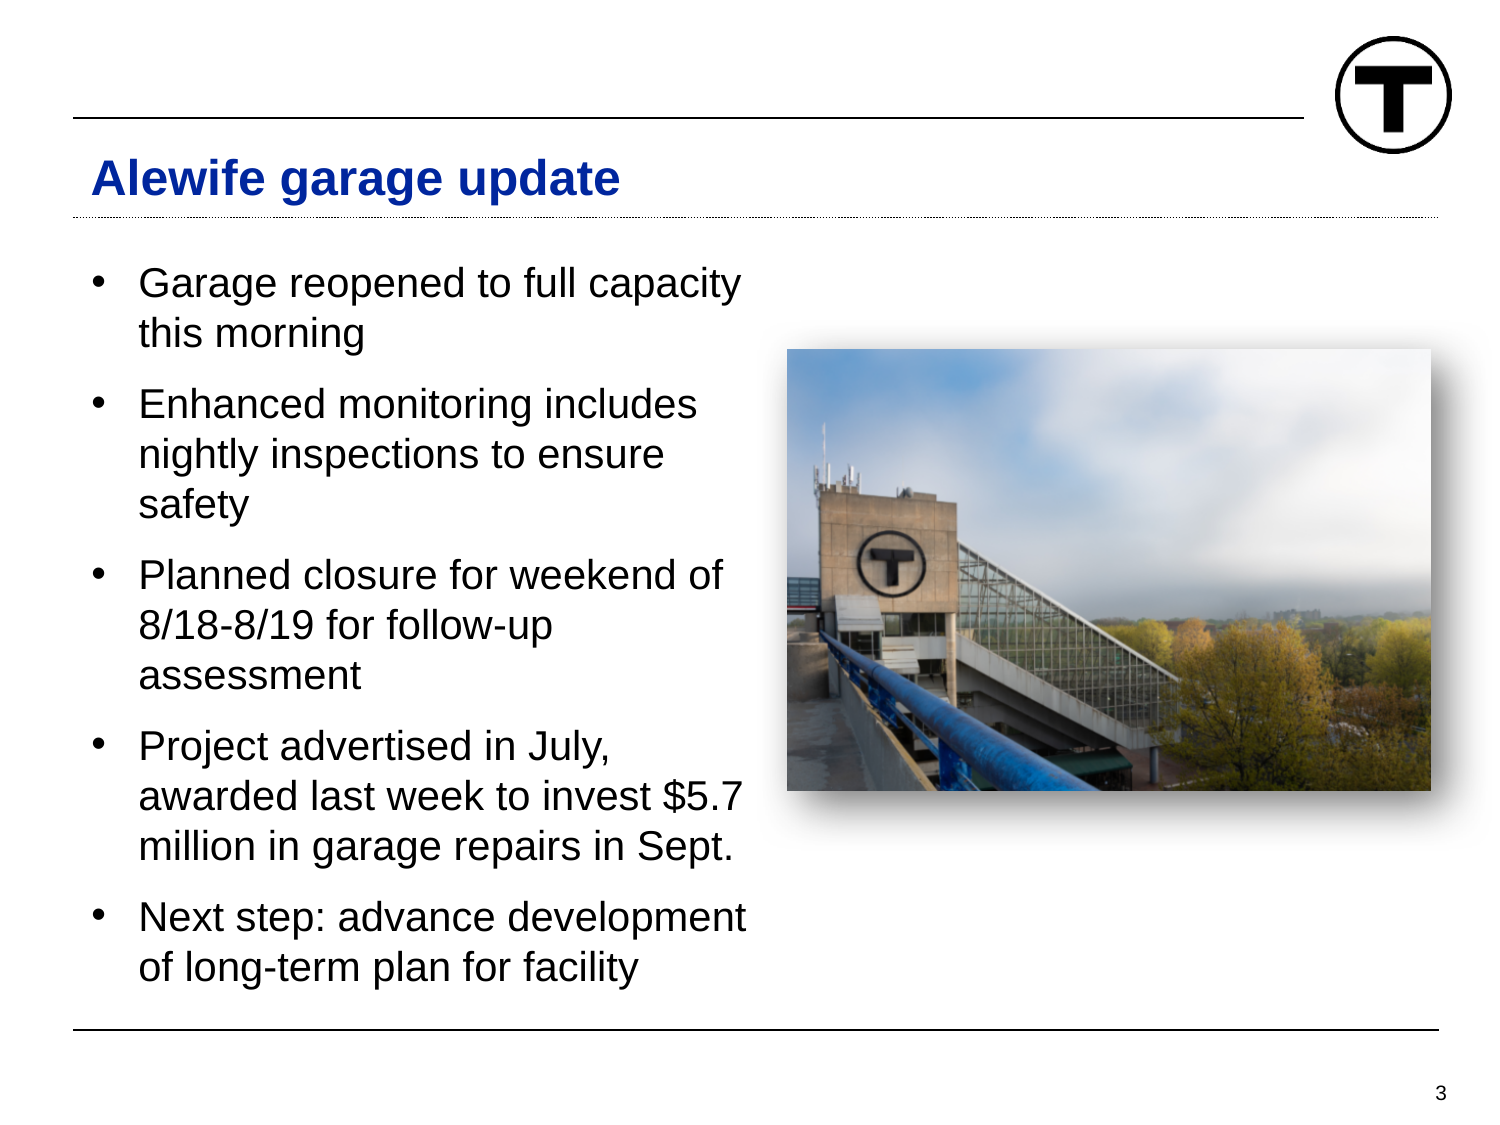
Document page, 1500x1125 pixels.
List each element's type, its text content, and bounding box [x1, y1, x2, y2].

title Alewife garage update [75, 136, 1348, 213]
list Garage reopened to full capacity this morning Enhanced monitoring includes nightly inspections to ensure safety Planned closure for weekend of 8/18-8/19 for follow-up assessment Project advertised in July, awarded last week to invest $5.7 million in garage repairs in Sept. Next step: advance development of long-term plan for facility [76, 248, 775, 988]
picture [787, 349, 1431, 791]
picture [1335, 36, 1452, 154]
